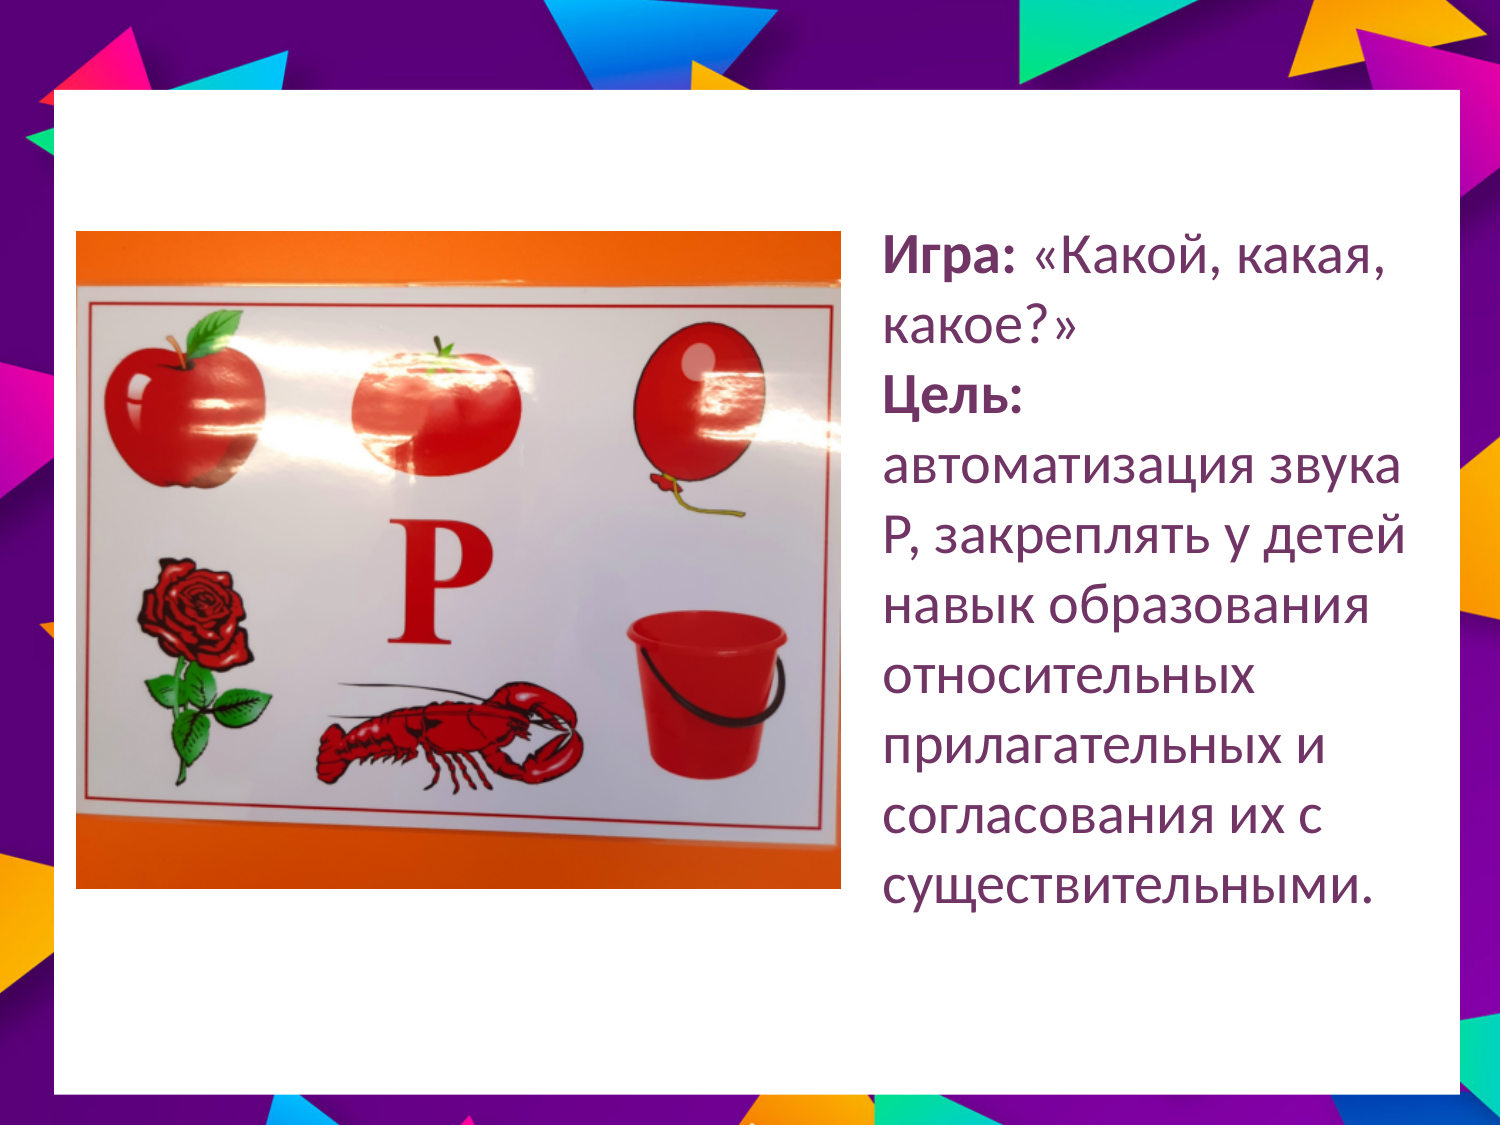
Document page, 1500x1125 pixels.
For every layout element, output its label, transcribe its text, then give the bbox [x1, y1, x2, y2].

text_box [54, 89, 1460, 1095]
picture [76, 231, 841, 889]
picture [0, 0, 1500, 1125]
text_box Игра: «Какой, какая, какое?» Цель: автоматизация звука Р, закреплять у детей навык образования относительных прилагательных и согласования их с существительными. [868, 208, 1424, 993]
